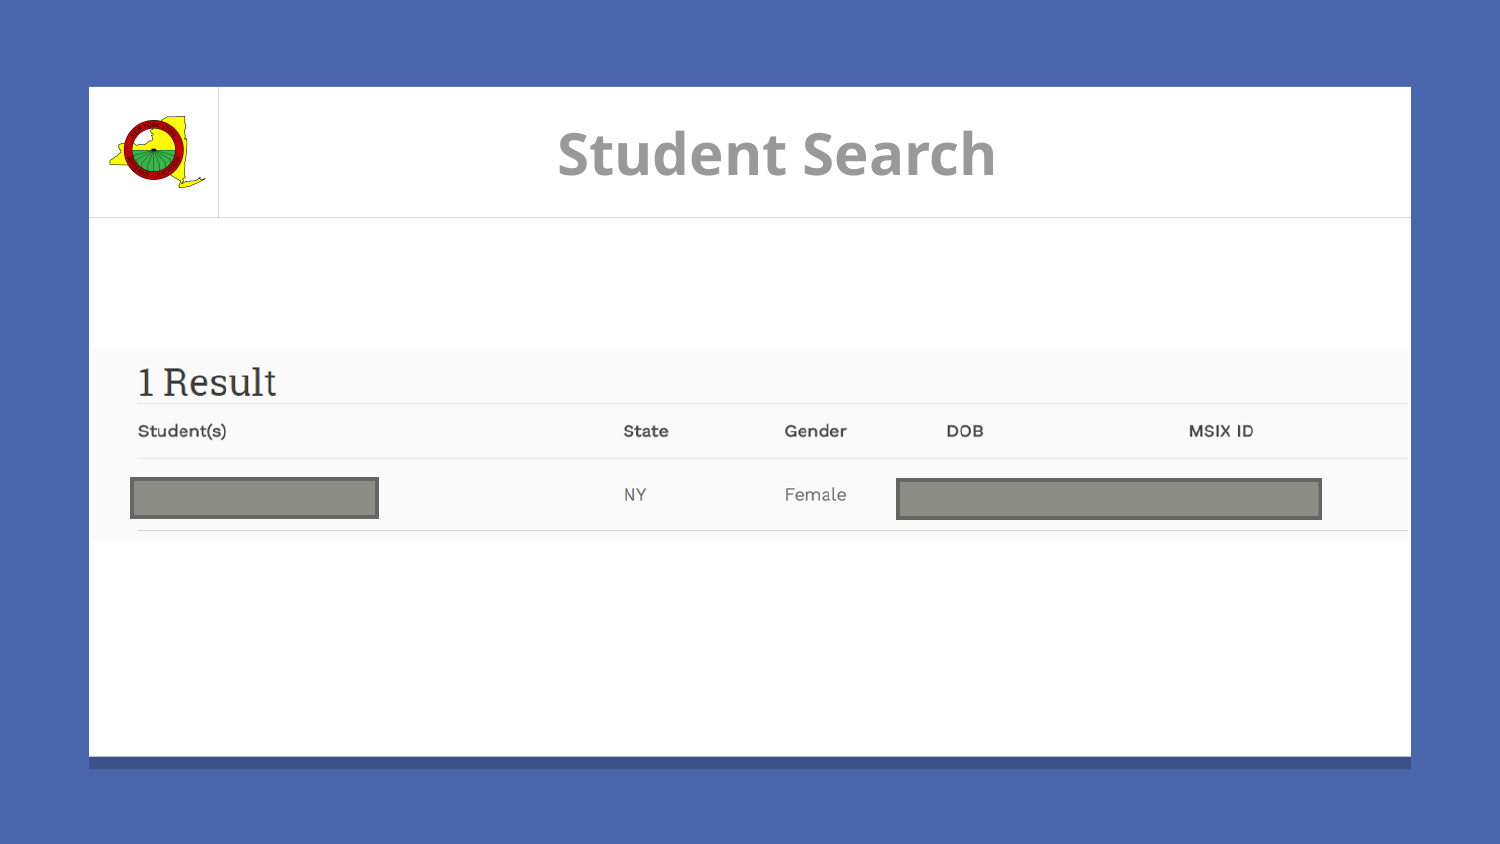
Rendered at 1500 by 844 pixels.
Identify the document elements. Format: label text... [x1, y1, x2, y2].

picture [107, 102, 207, 202]
title Student Search [226, 86, 1330, 218]
picture [91, 349, 1408, 541]
